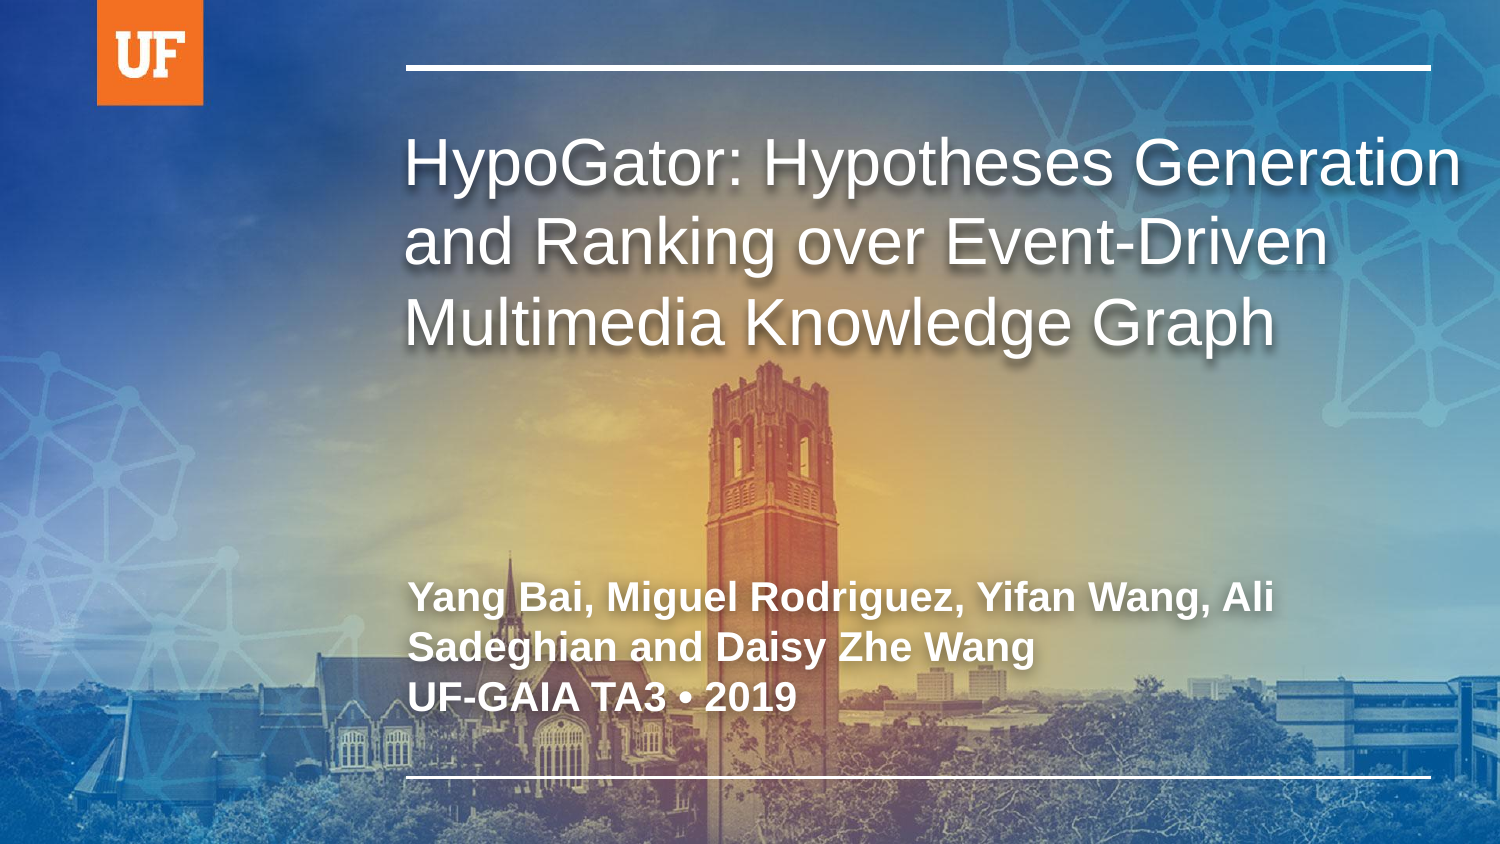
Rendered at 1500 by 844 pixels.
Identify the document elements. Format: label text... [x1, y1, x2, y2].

picture [0, 0, 1500, 844]
subtitle Yang Bai, Miguel Rodriguez, Yifan Wang, Ali Sadeghian and Daisy Zhe Wang UF-GAIA TA3 • 2019 [392, 551, 1395, 735]
title HypoGator: Hypotheses Generation and Ranking over Event-Driven Multimedia Knowledge Graph [389, 103, 1490, 357]
